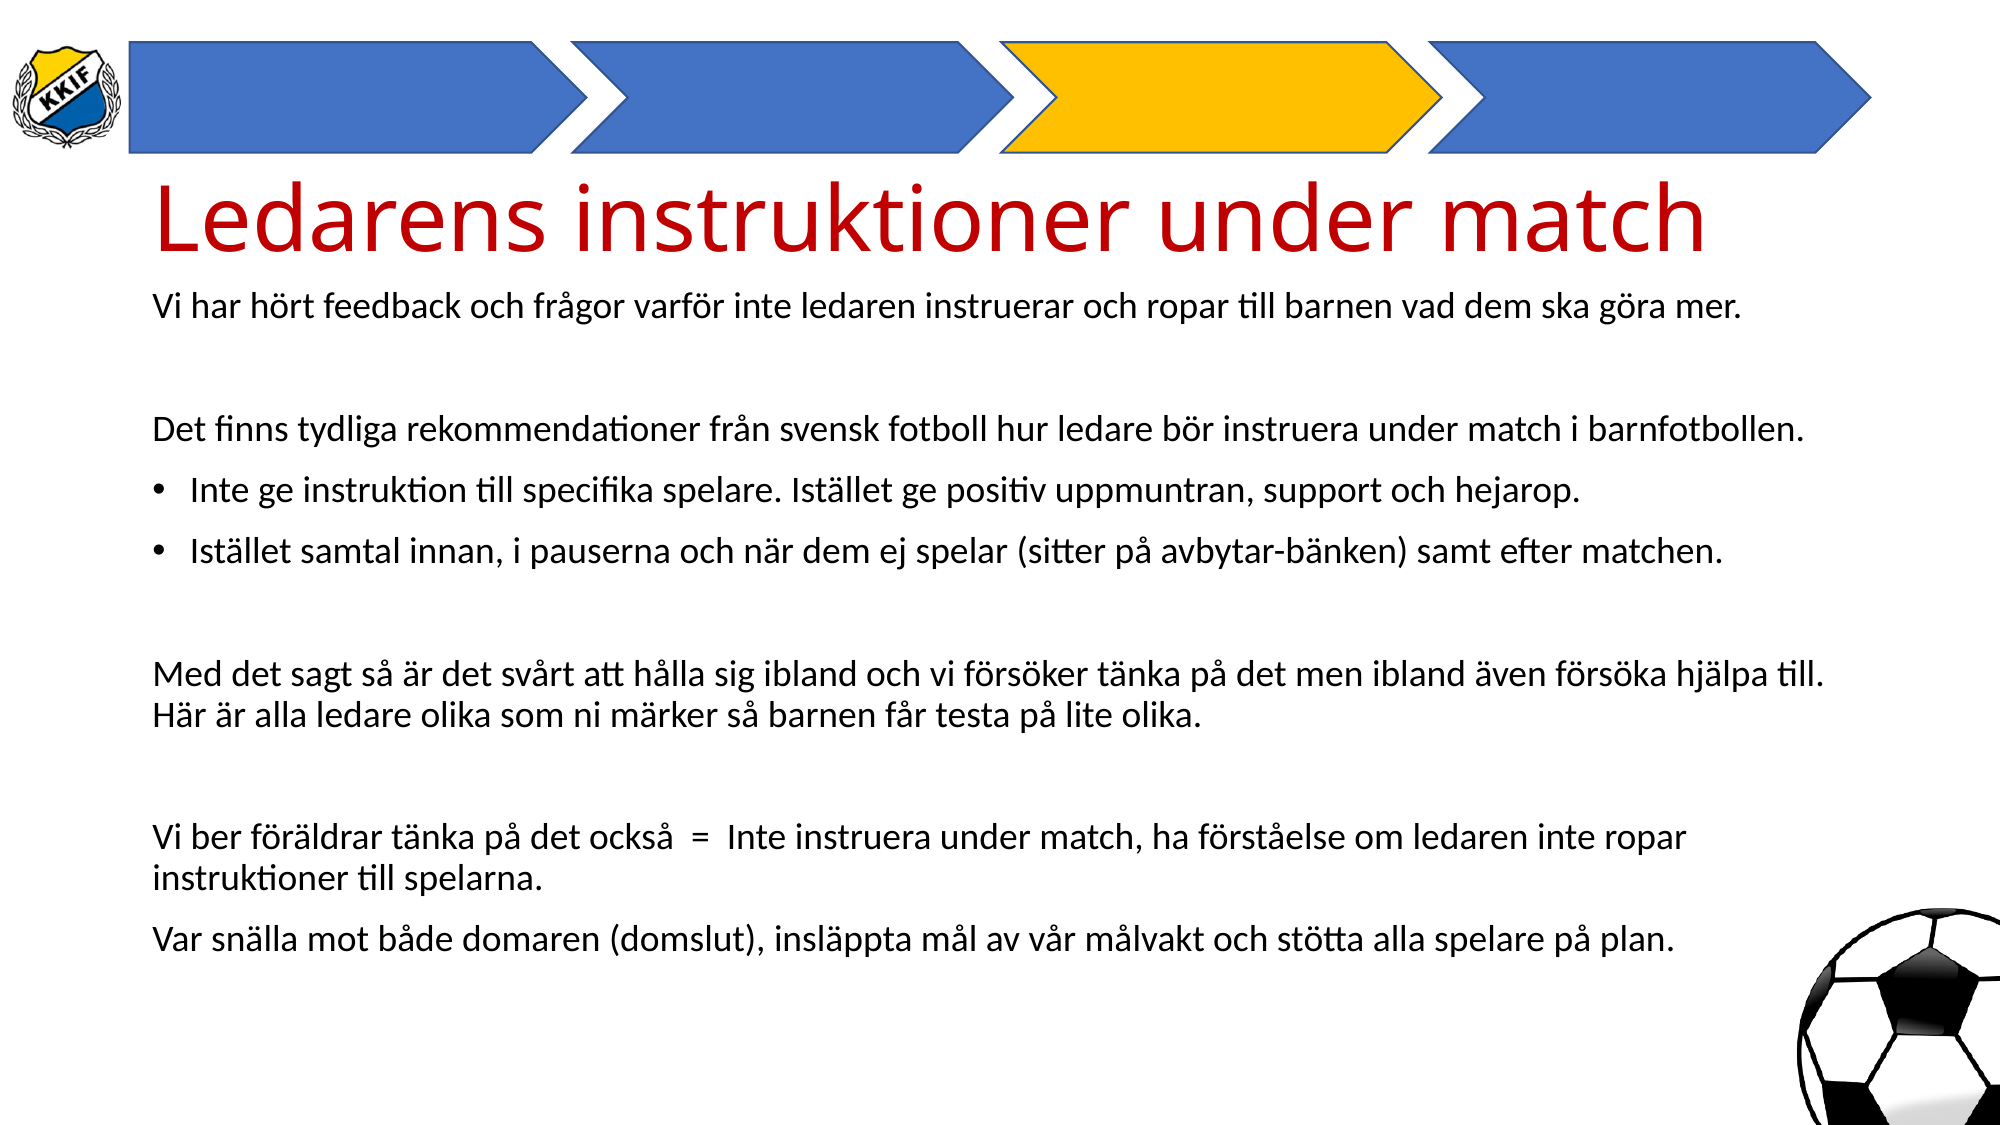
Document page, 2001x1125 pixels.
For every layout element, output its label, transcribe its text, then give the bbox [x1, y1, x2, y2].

text_box [128, 41, 588, 154]
text_box [998, 41, 1444, 154]
picture [0, 33, 122, 156]
text_box [1427, 41, 1872, 154]
title Ledarens instruktioner under match [137, 113, 1863, 278]
picture [1782, 897, 2000, 1125]
list Vi har hört feedback och frågor varför inte ledaren instruerar och ropar till barnen vad dem ska göra mer. Det finns tydliga rekommendationer från svensk fotboll hur ledare bör instruera under match i barnfotbollen. Inte ge instruktion till specifika spelare. Istället ge positiv uppmuntran, support och hejarop. Istället samtal innan, i pauserna och när dem ej spelar (sitter på avbytar-bänken) samt efter matchen. Med det sagt så är det svårt att hålla sig ibland och vi försöker tänka på det men ibland även försöka hjälpa till. Här är alla ledare olika som ni märker så barnen får testa på lite olika. Vi ber föräldrar tänka på det också = Inte instruera under match, ha förståelse om ledaren inte ropar instruktioner till spelarna. Var snälla mot både domaren (domslut), insläppta mål av vår målvakt och stötta alla spelare på plan. [137, 278, 1863, 1067]
text_box [570, 41, 1015, 154]
